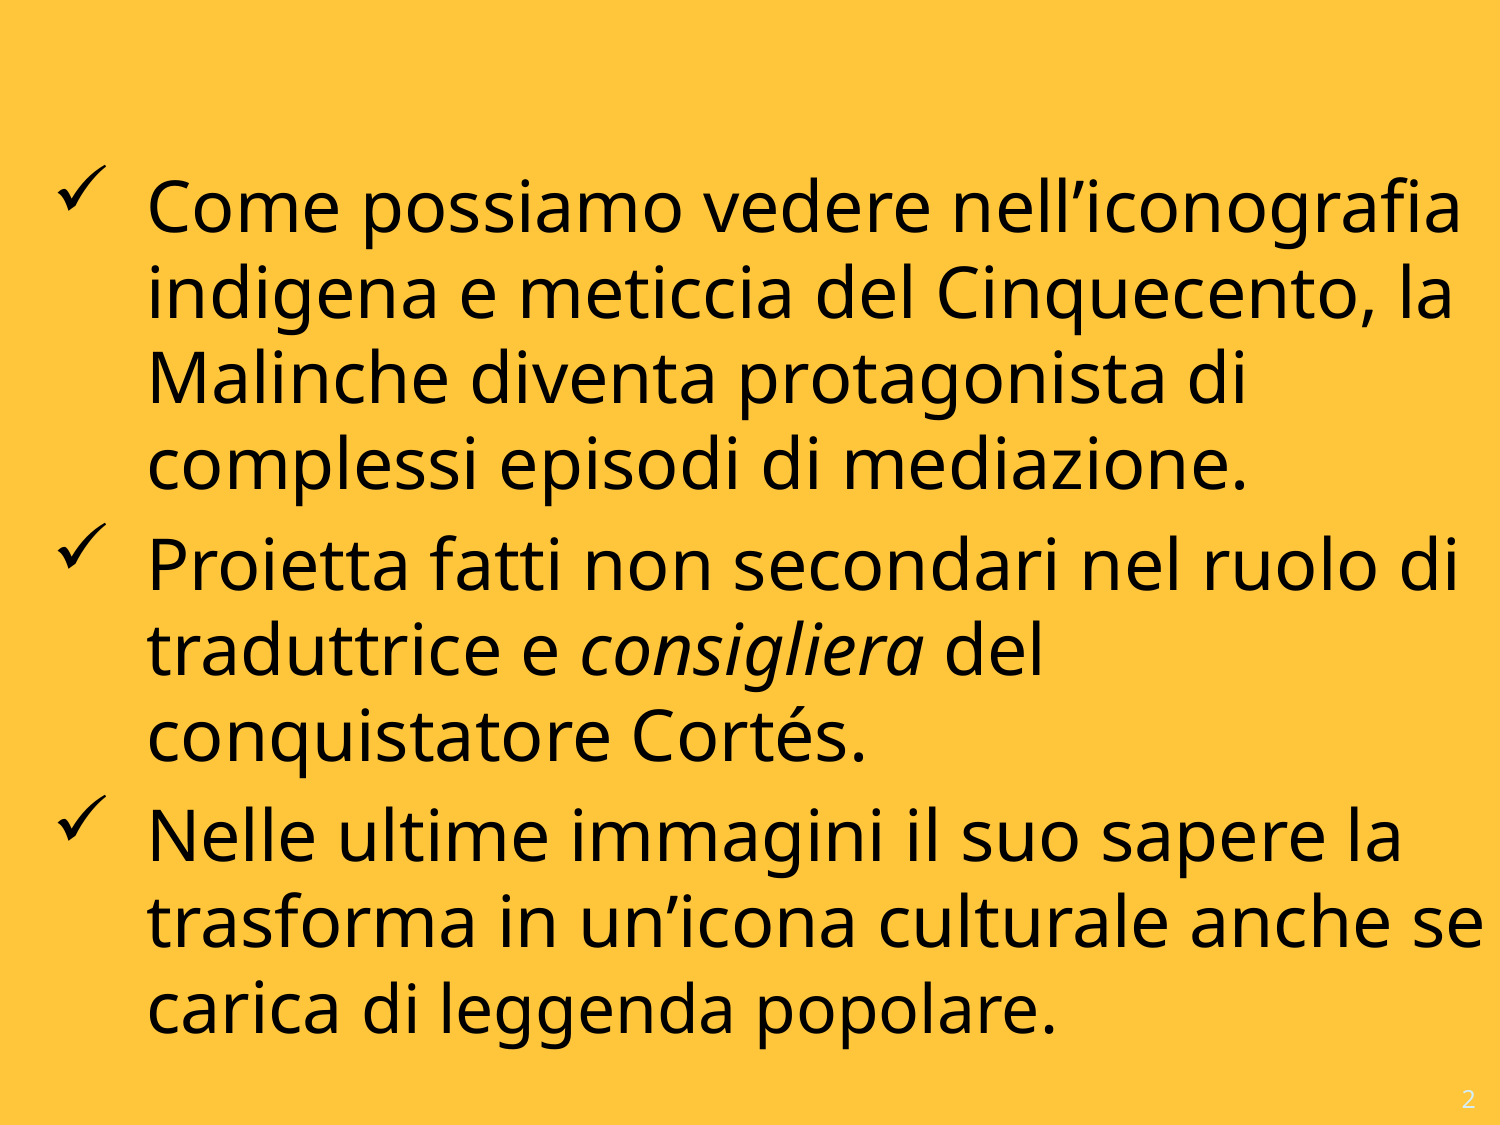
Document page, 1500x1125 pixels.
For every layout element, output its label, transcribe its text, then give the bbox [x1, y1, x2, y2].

list Come possiamo vedere nell’iconografia indigena e meticcia del Cinquecento, la Malinche diventa protagonista di complessi episodi di mediazione. Proietta fatti non secondari nel ruolo di traduttrice e consigliera del conquistatore Cortés. Nelle ultime immagini il suo sapere la trasforma in un’icona culturale anche se carica di leggenda popolare. [37, 50, 1500, 1075]
slide_number 2 [1340, 1075, 1491, 1117]
